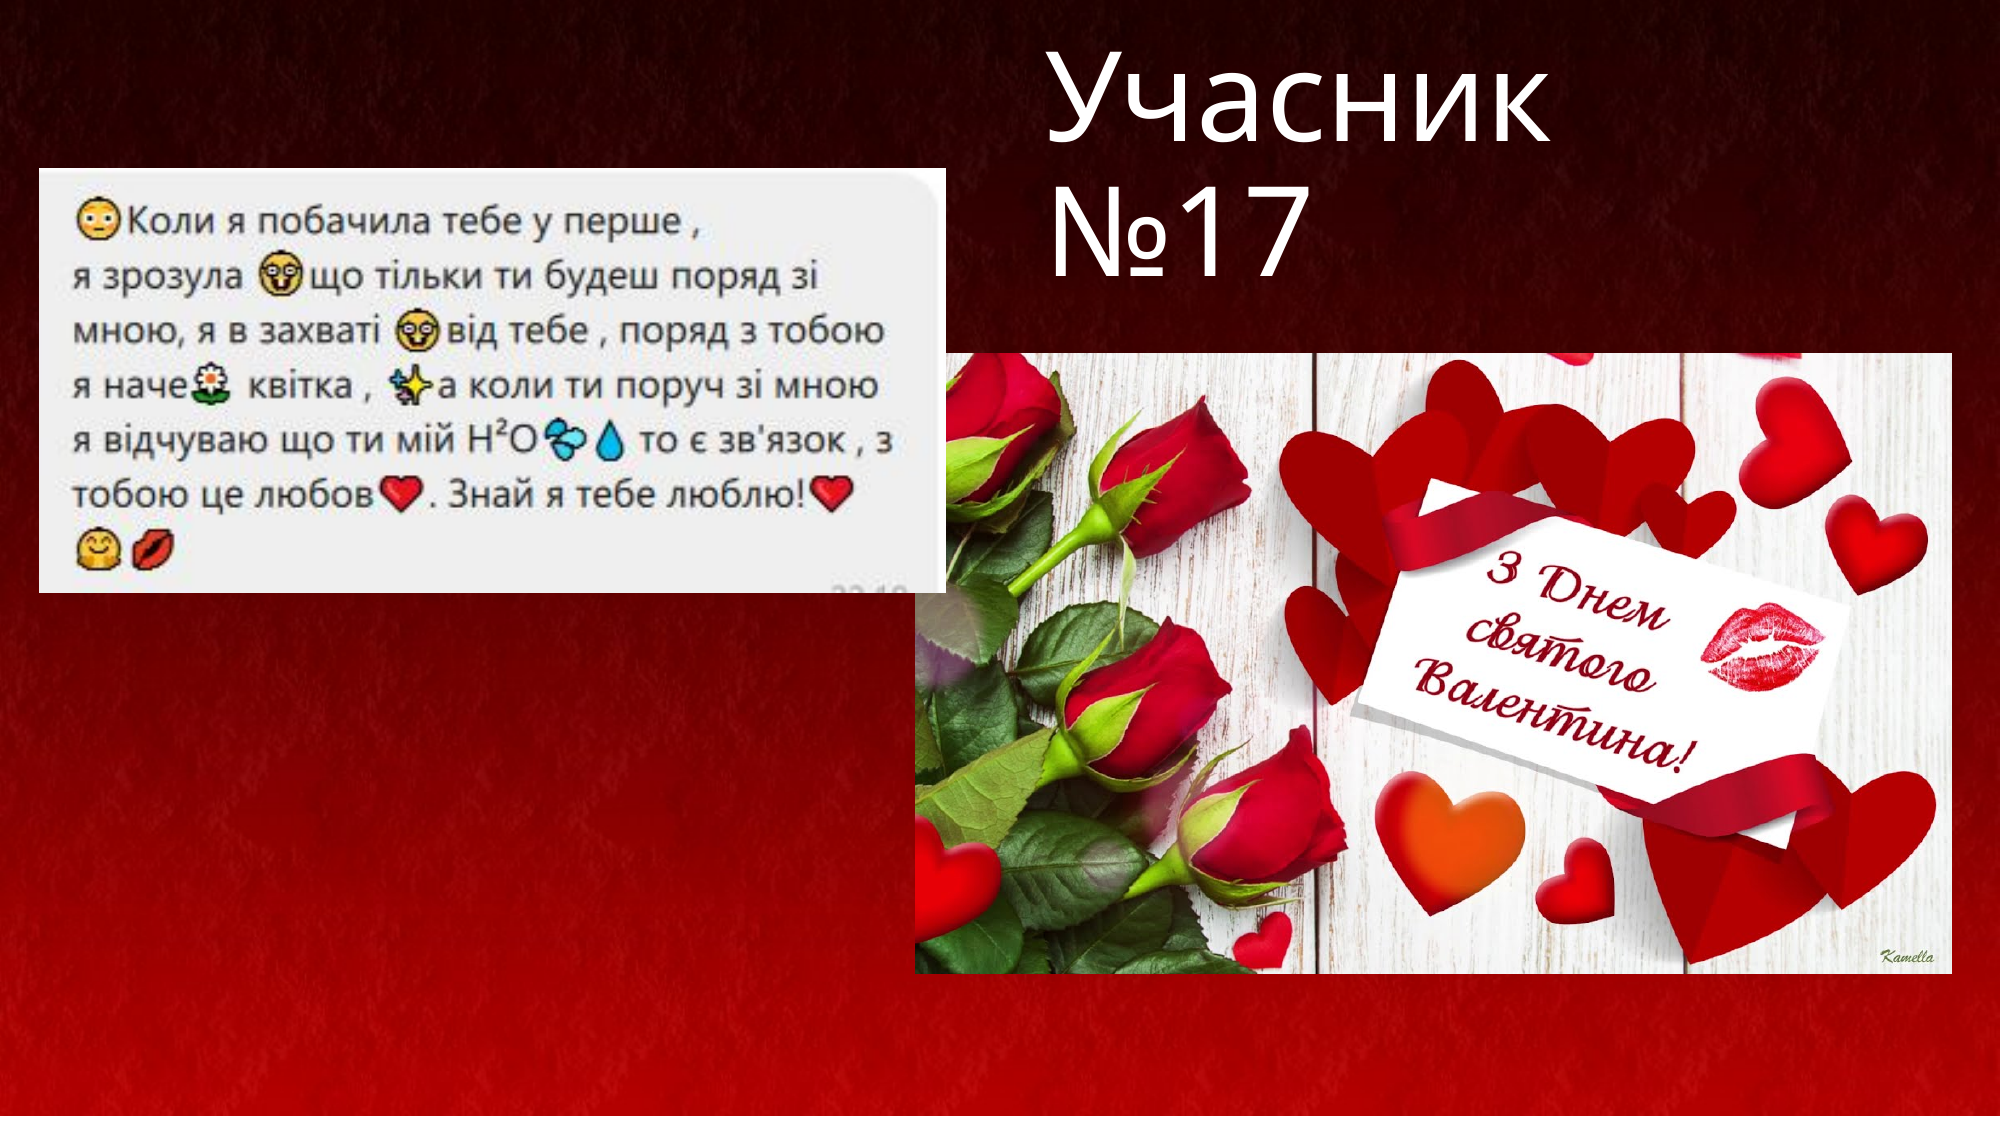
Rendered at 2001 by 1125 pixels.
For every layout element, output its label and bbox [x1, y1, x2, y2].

list [39, 168, 946, 593]
picture [0, 0, 2000, 1116]
